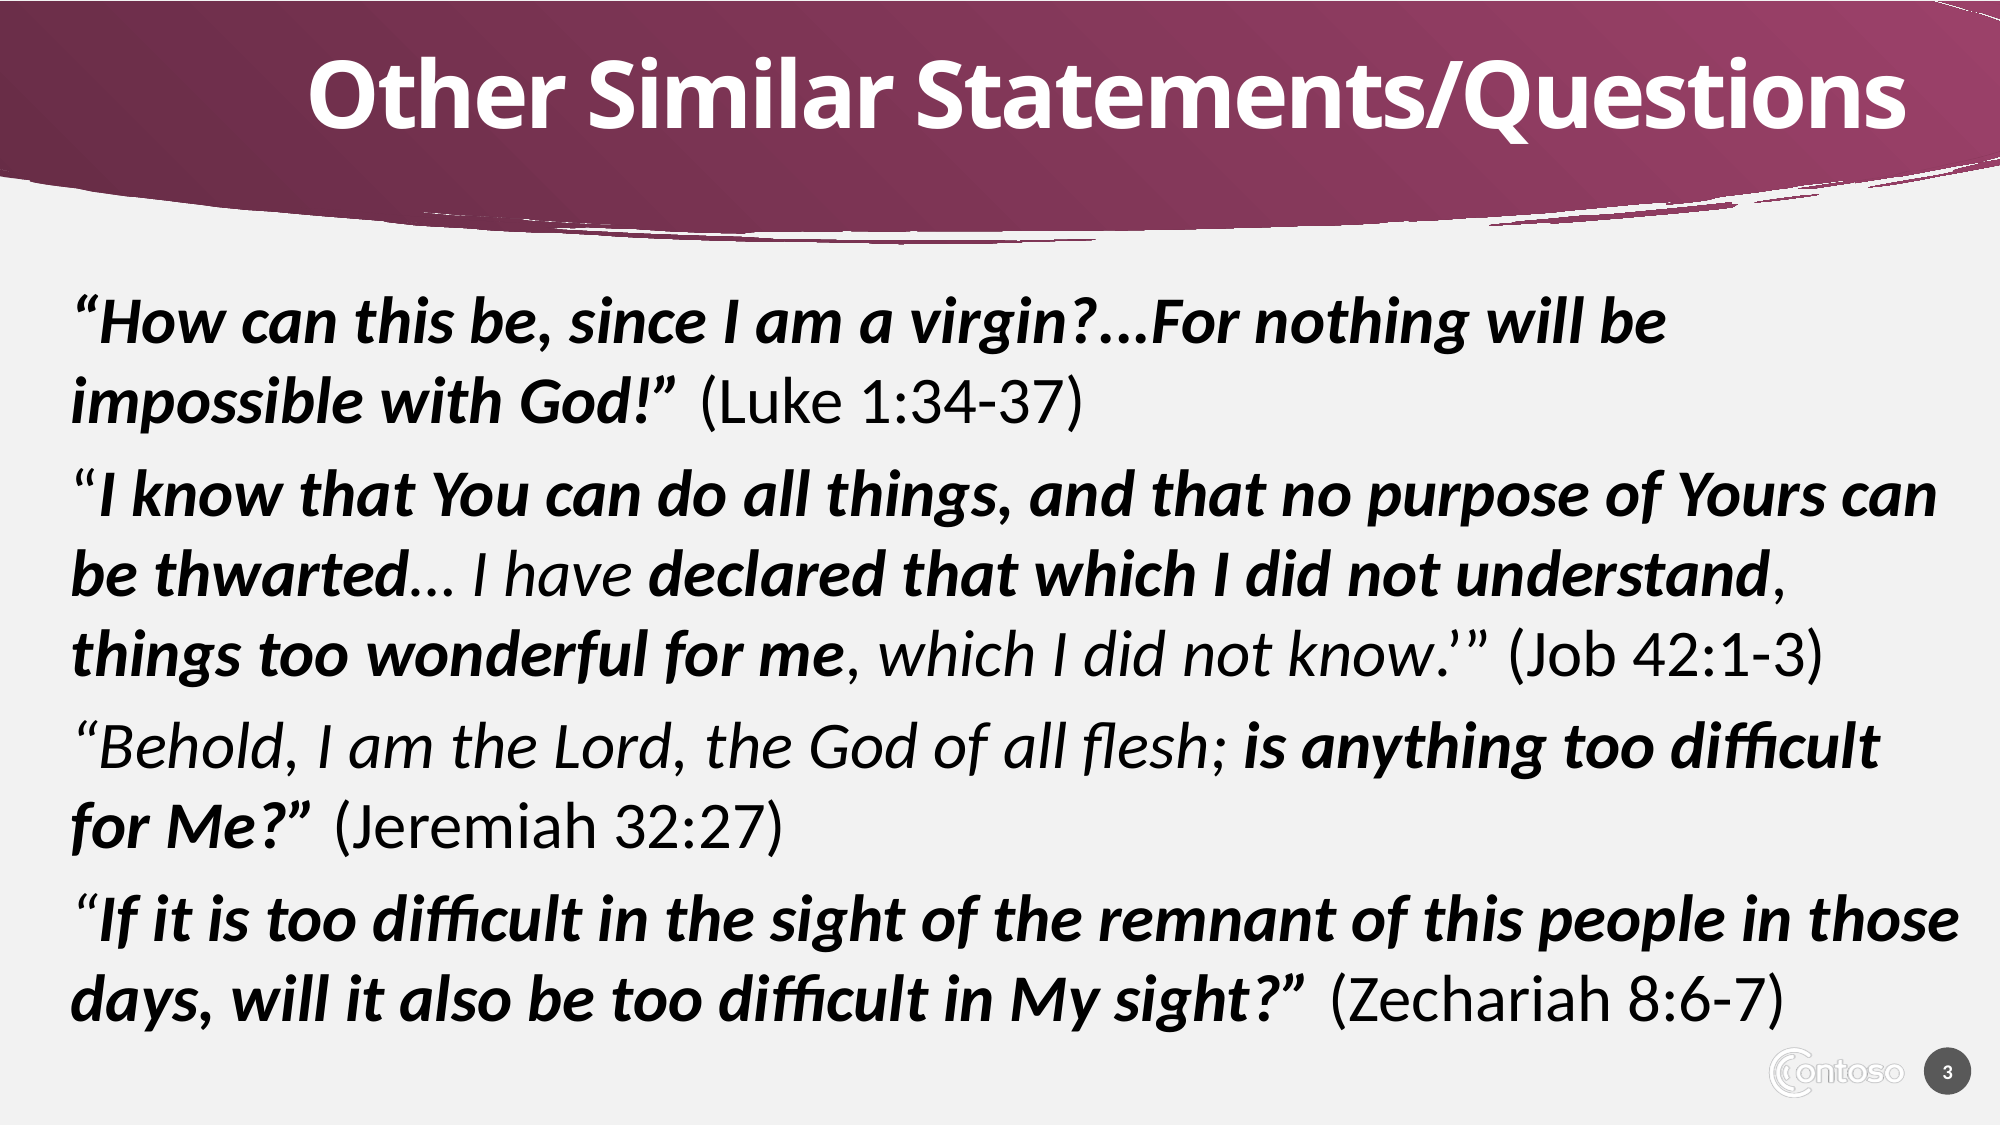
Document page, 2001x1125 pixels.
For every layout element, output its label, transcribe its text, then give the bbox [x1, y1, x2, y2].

slide_number 3 [1923, 1047, 1972, 1095]
list “How can this be, since I am a virgin?...For nothing will be impossible with God!” (Luke 1:34-37) “I know that You can do all things, and that no purpose of Yours can be thwarted… I have declared that which I did not understand, things too wonderful for me, which I did not know.’” (Job 42:1-3) “Behold, I am the Lord, the God of all flesh; is anything too difficult for Me?” (Jeremiah 32:27) “If it is too difficult in the sight of the remnant of this people in those days, will it also be too difficult in My sight?” (Zechariah 8:6-7) [70, 277, 1972, 1051]
title Other Similar Statements/Questions [70, 30, 1909, 149]
picture [1764, 1051, 1909, 1099]
